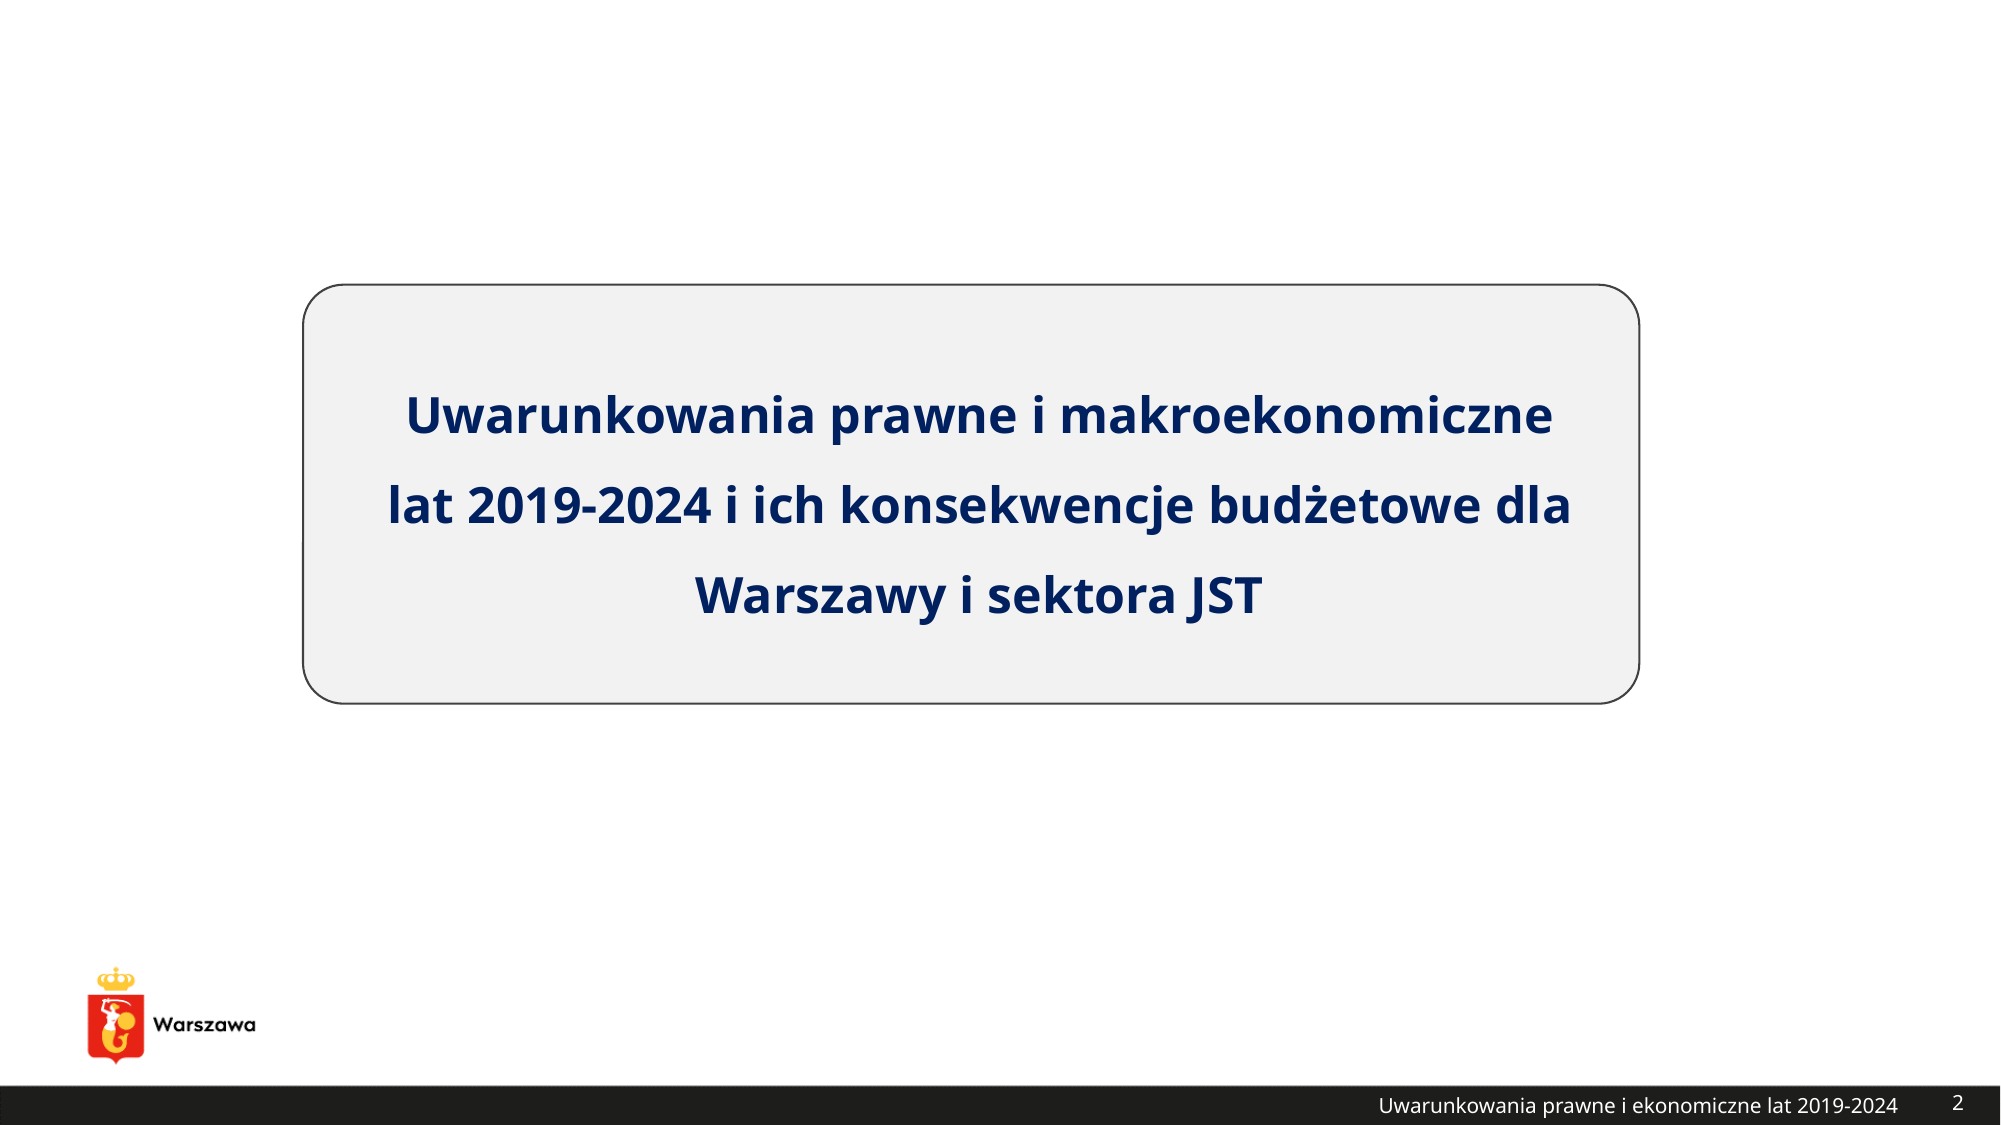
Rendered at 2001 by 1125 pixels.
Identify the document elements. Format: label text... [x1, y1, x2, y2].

text_box [301, 283, 1641, 705]
text_box Uwarunkowania prawne i makroekonomiczne lat 2019-2024 i ich konsekwencje budżetowe dla Warszawy i sektora JST [340, 346, 1602, 690]
footer Uwarunkowania prawne i ekonomiczne lat 2019-2024 [924, 1083, 1913, 1125]
slide_number 2 [1915, 1085, 2000, 1124]
picture [0, 0, 2001, 1125]
